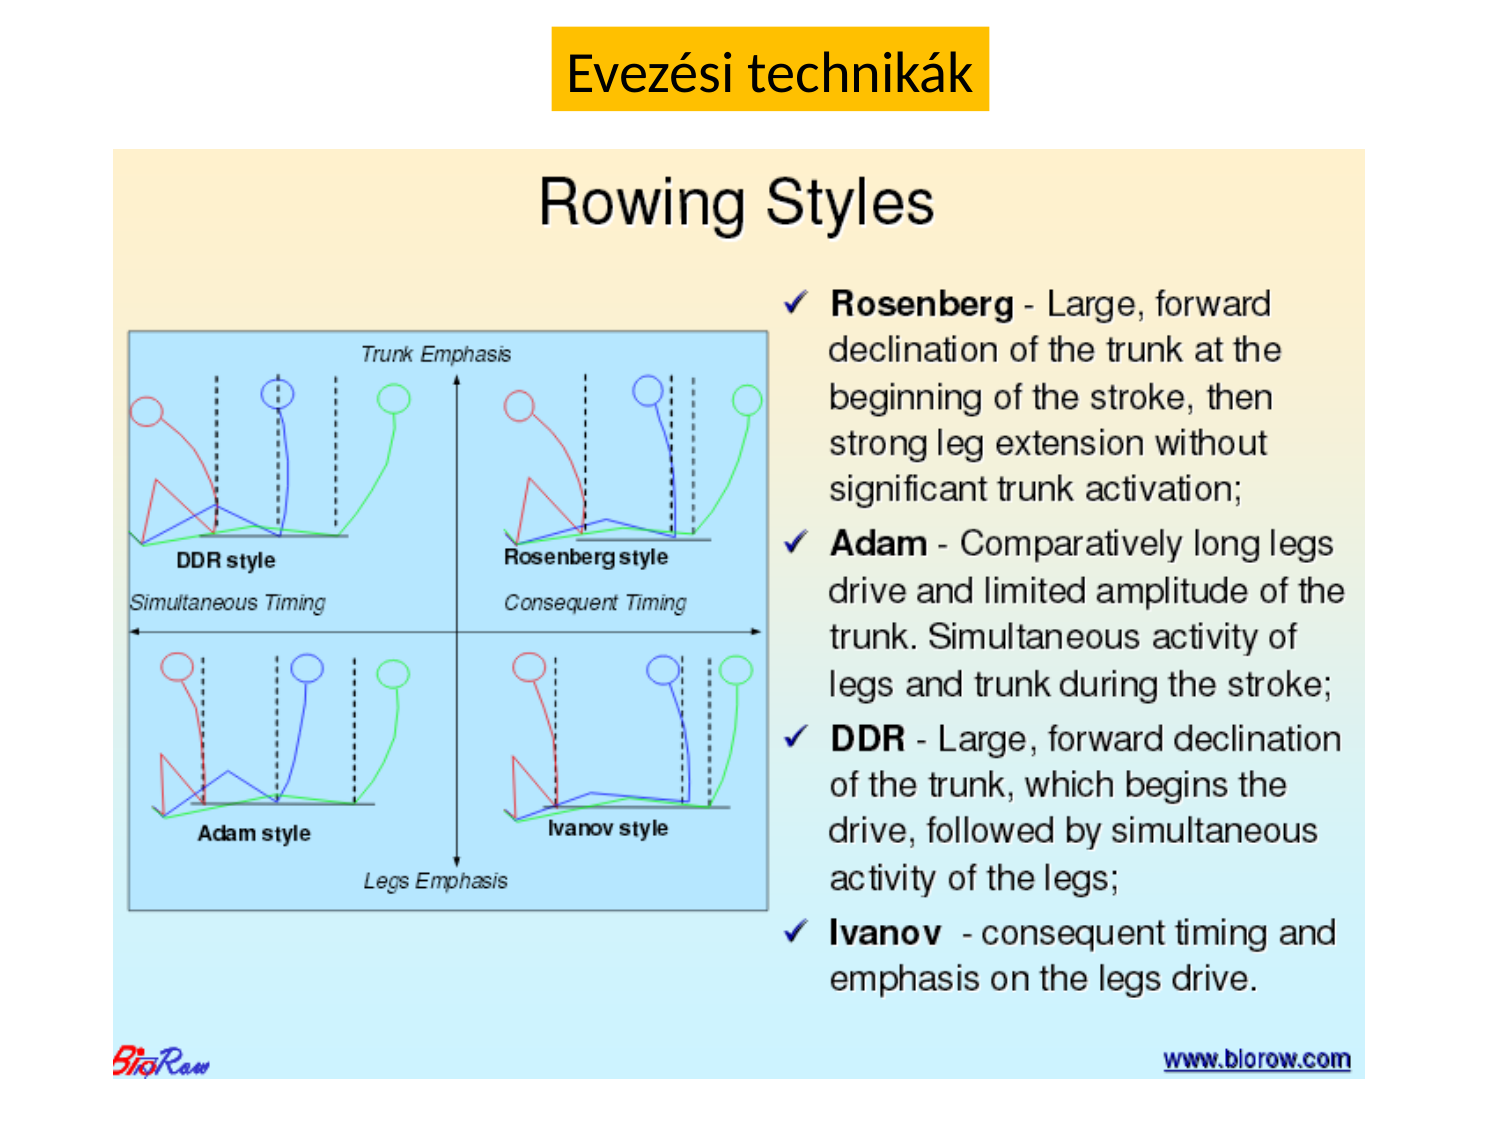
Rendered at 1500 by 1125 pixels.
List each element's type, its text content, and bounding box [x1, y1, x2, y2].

text_box Evezési technikák [551, 26, 990, 112]
picture [113, 149, 1365, 1079]
